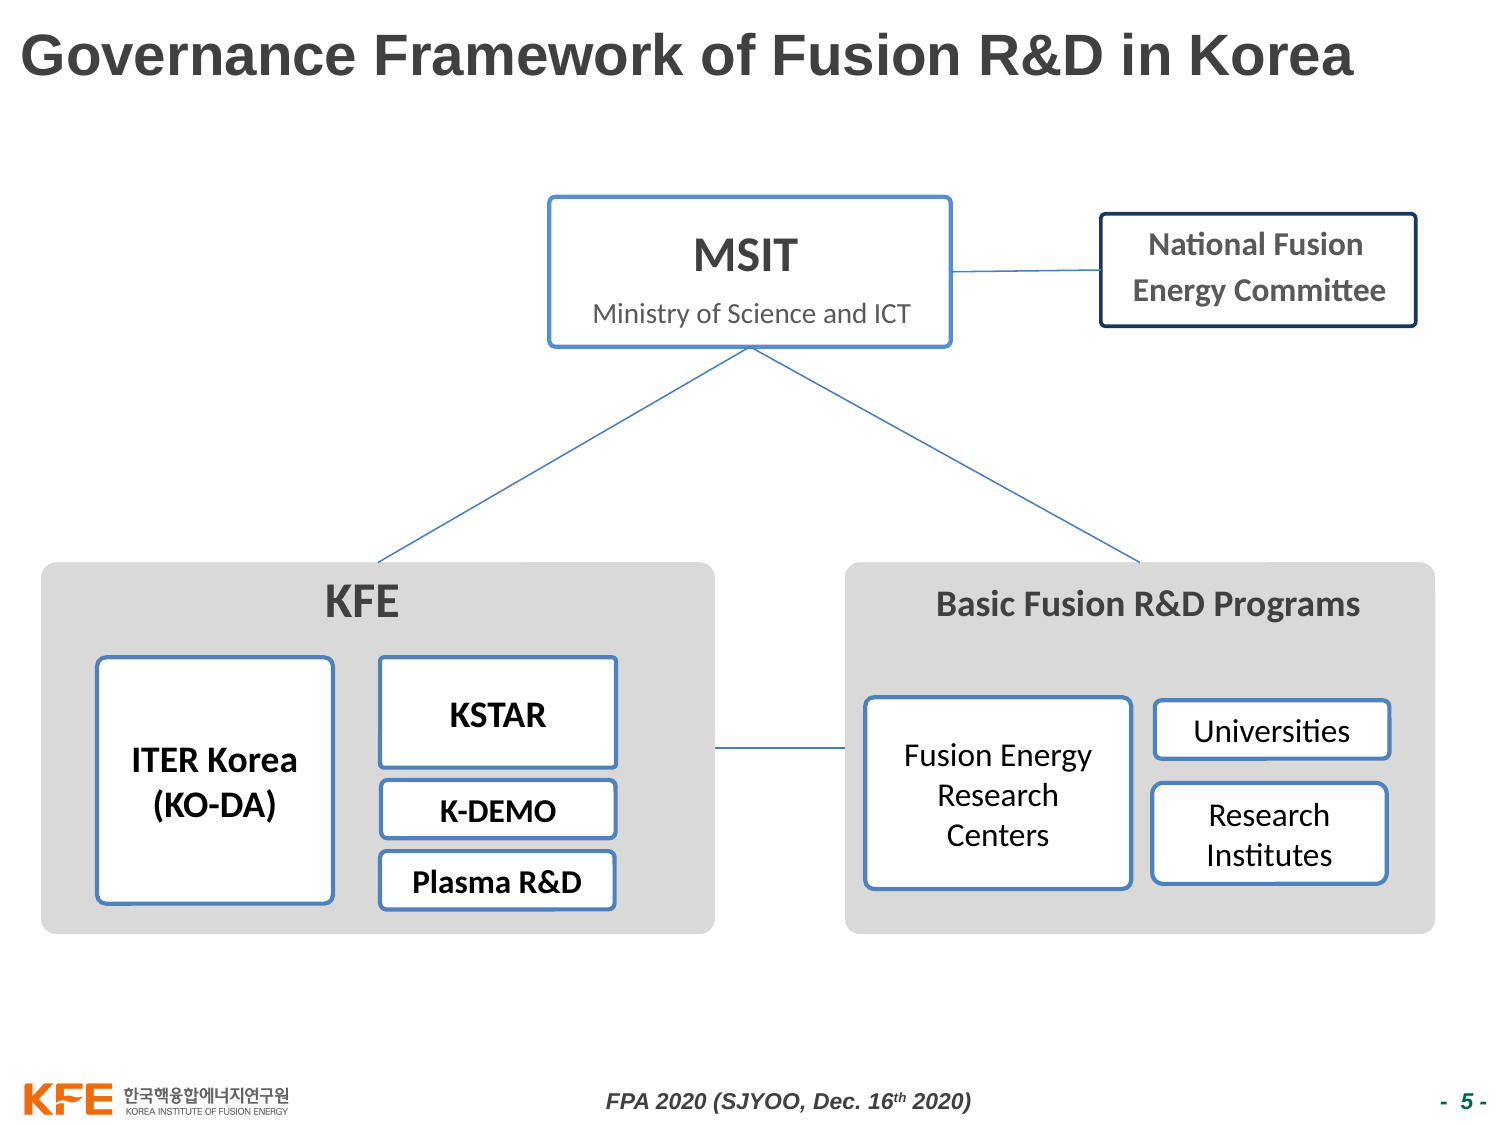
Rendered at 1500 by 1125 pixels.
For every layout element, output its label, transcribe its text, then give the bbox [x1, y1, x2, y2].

text_box Research Institutes [1152, 782, 1387, 884]
text_box Plasma R&D [380, 851, 615, 910]
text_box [749, 346, 1141, 563]
text_box Governance Framework of Fusion R&D in Korea [6, 9, 1404, 95]
text_box ITER Korea (KO-DA) [97, 657, 334, 904]
text_box Fusion Energy Research Centers [865, 697, 1132, 890]
text_box National Fusion Energy Committee [1116, 227, 1404, 303]
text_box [377, 346, 748, 563]
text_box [950, 269, 1101, 273]
text_box Basic Fusion R&D Programs [873, 571, 1424, 632]
picture [22, 1082, 290, 1118]
text_box Universities [1154, 700, 1390, 759]
text_box KFE [247, 558, 479, 637]
text_box [41, 562, 715, 934]
text_box [1100, 213, 1416, 327]
text_box [549, 196, 951, 280]
text_box KSTAR [380, 657, 617, 768]
text_box [845, 562, 1436, 934]
text_box MSIT [563, 219, 929, 280]
text_box K-DEMO [381, 779, 616, 839]
text_box Ministry of Science and ICT [491, 280, 1012, 343]
